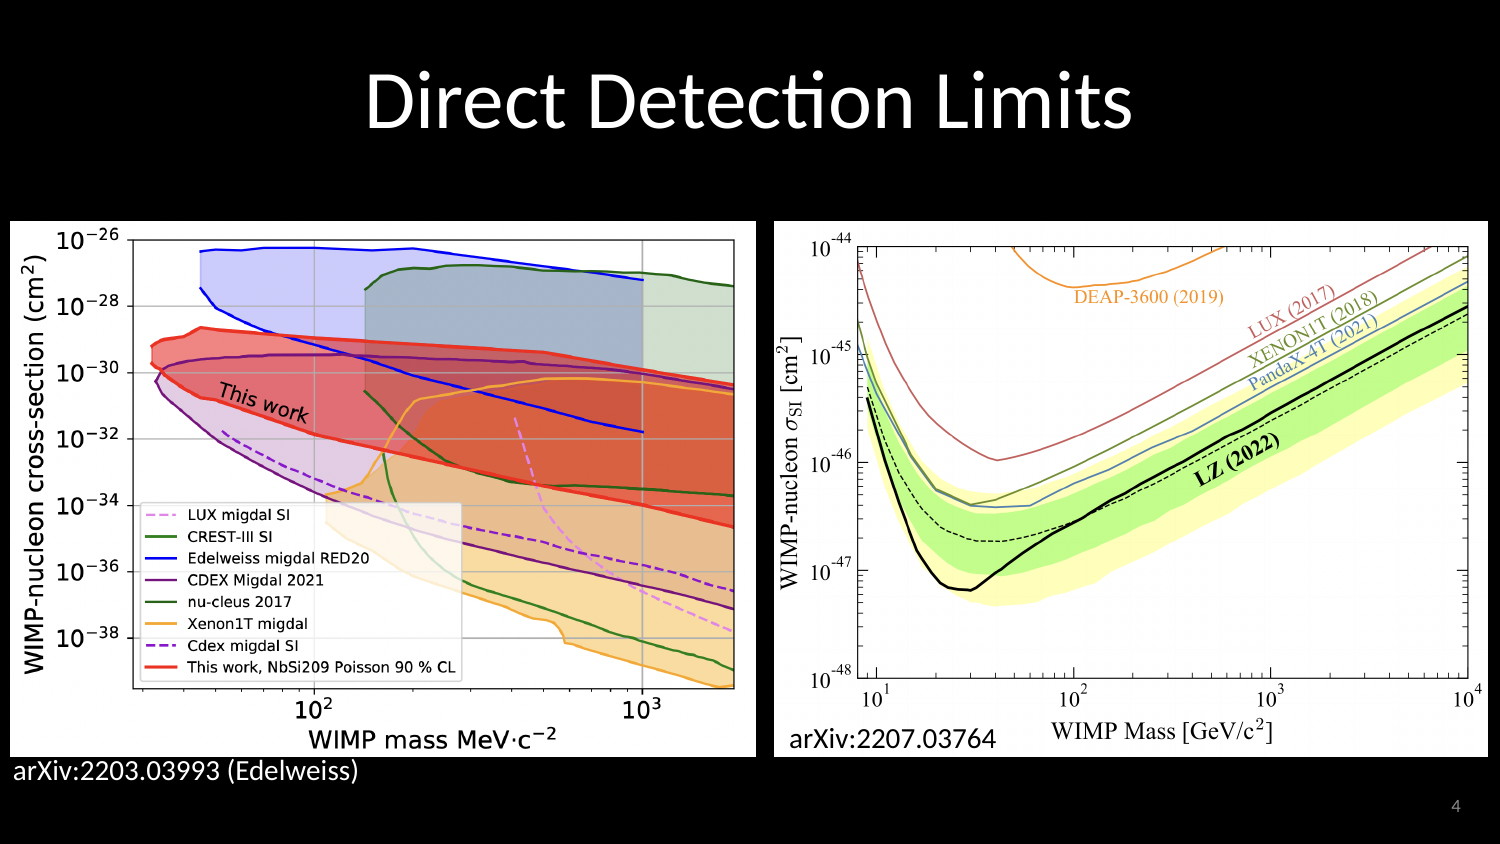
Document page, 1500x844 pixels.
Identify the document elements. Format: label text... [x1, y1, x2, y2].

text_box arXiv:2203.03993 (Edelweiss) [0, 736, 401, 802]
slide_number ‹#› [1134, 782, 1472, 827]
text_box arXiv:2207.03764 [774, 765, 1267, 770]
picture [10, 221, 756, 757]
picture [773, 221, 1488, 757]
title Direct Detection Limits [187, 27, 1313, 153]
